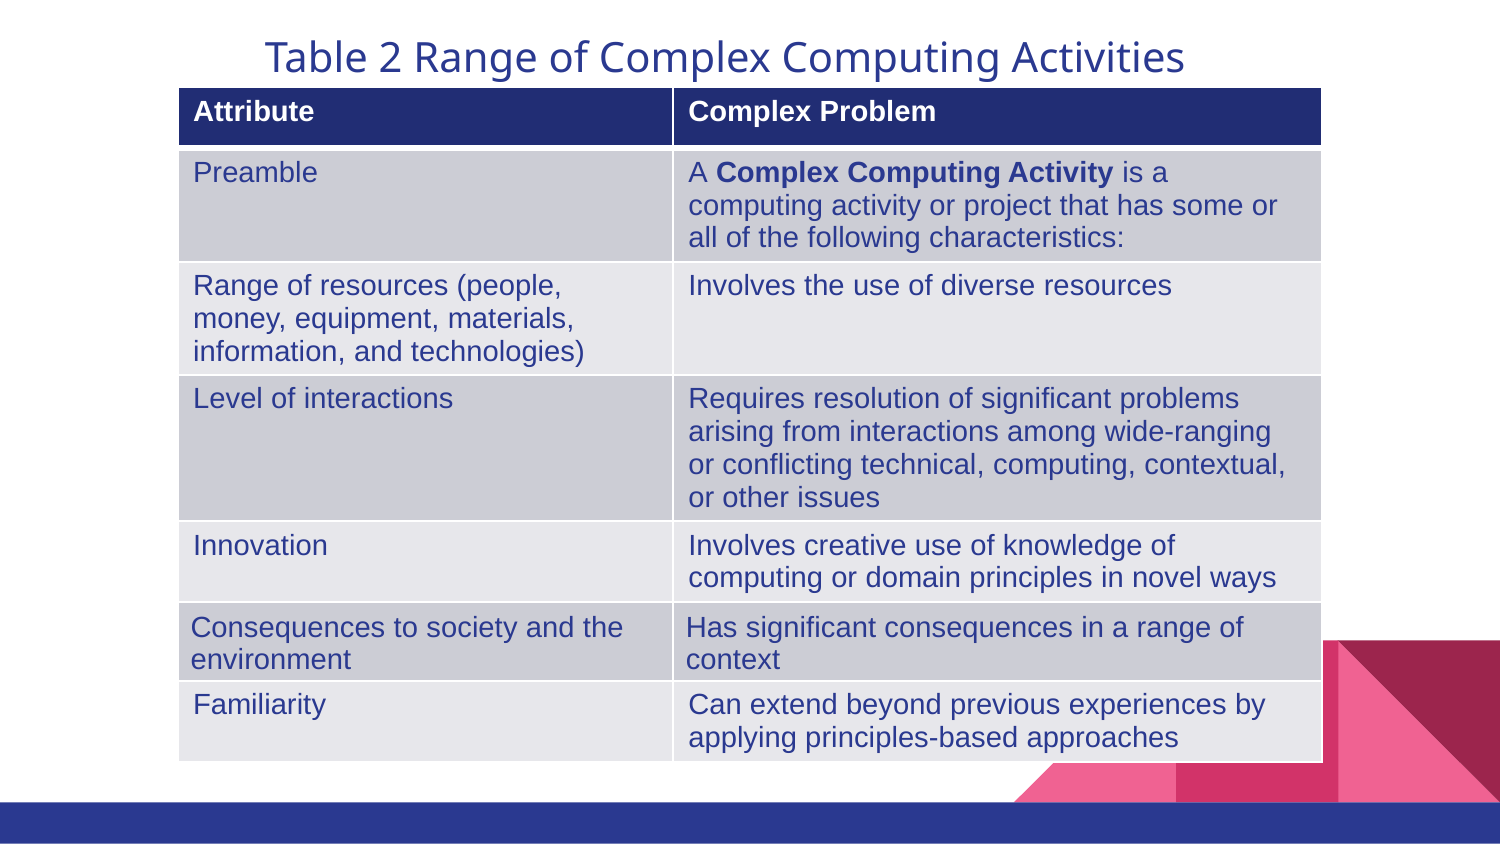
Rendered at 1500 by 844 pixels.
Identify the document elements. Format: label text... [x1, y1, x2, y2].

table_header Complex Problem [674, 88, 1321, 145]
table_cell Innovation [179, 522, 672, 601]
table_cell Consequences to society and the environment [179, 603, 672, 680]
table_cell Familiarity [179, 682, 672, 761]
table_cell Requires resolution of significant problems arising from interactions among wide-ranging or conflicting technical, computing, contextual, or other issues [674, 376, 1321, 520]
table_cell Range of resources (people, money, equipment, materials, information, and technologies) [179, 263, 672, 374]
table_header Attribute [179, 88, 672, 145]
table_cell A Complex Computing Activity is a computing activity or project that has some or all of the following characteristics: [674, 151, 1321, 261]
table_cell Involves the use of diverse resources [674, 263, 1321, 374]
table_cell Involves creative use of knowledge of computing or domain principles in novel ways [674, 522, 1321, 601]
title Table 2 Range of Complex Computing Activities [31, 15, 1430, 115]
table_cell Level of interactions [179, 376, 672, 520]
table_cell Can extend beyond previous experiences by applying principles-based approaches [674, 682, 1321, 761]
table_cell Has significant consequences in a range of context [674, 603, 1321, 680]
table_cell Preamble [179, 151, 672, 261]
